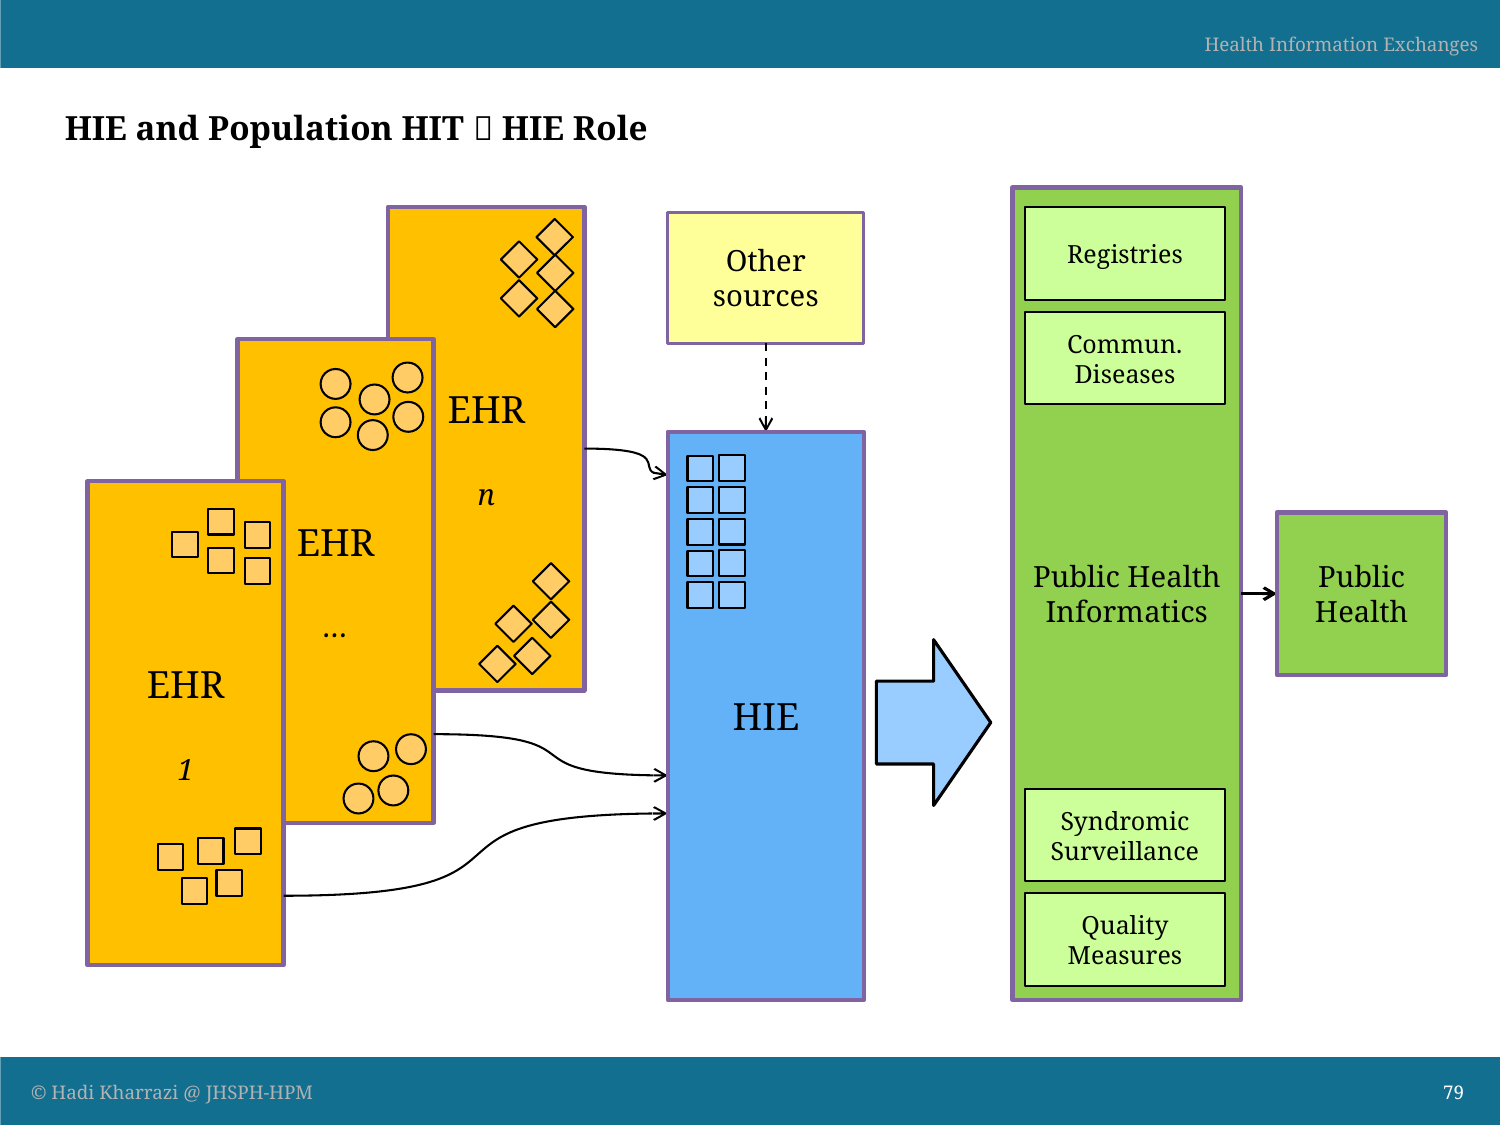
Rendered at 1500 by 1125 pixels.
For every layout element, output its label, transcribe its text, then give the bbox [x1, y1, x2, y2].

text_box Public Health [1275, 510, 1448, 677]
text_box [876, 639, 991, 806]
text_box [433, 733, 662, 776]
title HIE and Population HIT  HIE Role [50, 99, 1450, 160]
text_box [388, 206, 585, 691]
slide_number 79 [1381, 1073, 1479, 1112]
text_box Other sources [666, 210, 866, 345]
text_box Commun. Diseases [1025, 311, 1225, 405]
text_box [237, 338, 434, 811]
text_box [584, 448, 662, 476]
text_box Syndromic Surveillance [1025, 788, 1225, 882]
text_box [283, 813, 662, 896]
text_box Public Health Informatics [1010, 185, 1243, 1002]
text_box Registries [1025, 207, 1225, 300]
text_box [87, 481, 284, 966]
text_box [667, 431, 865, 1001]
text_box Quality Measures [1025, 893, 1225, 986]
